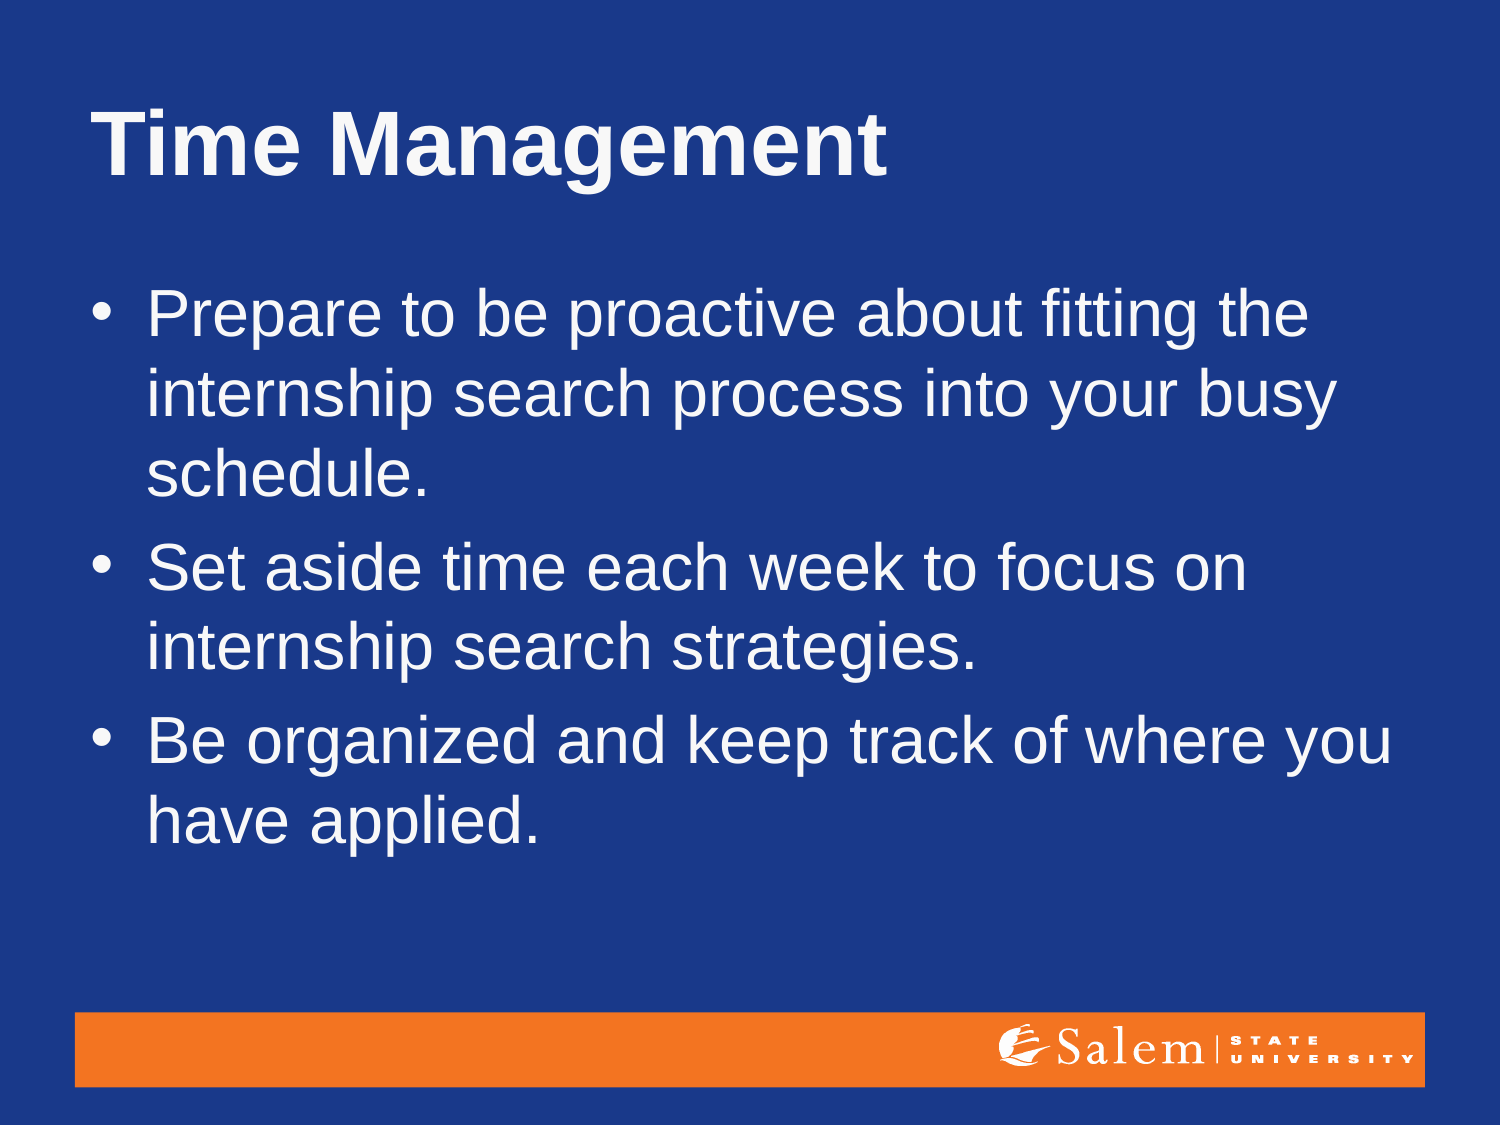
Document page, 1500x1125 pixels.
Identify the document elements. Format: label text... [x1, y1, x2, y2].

list Prepare to be proactive about fitting the internship search process into your busy schedule. Set aside time each week to focus on internship search strategies. Be organized and keep track of where you have applied. [75, 262, 1425, 1005]
title Time Management [75, 45, 1425, 233]
picture [999, 1024, 1413, 1066]
